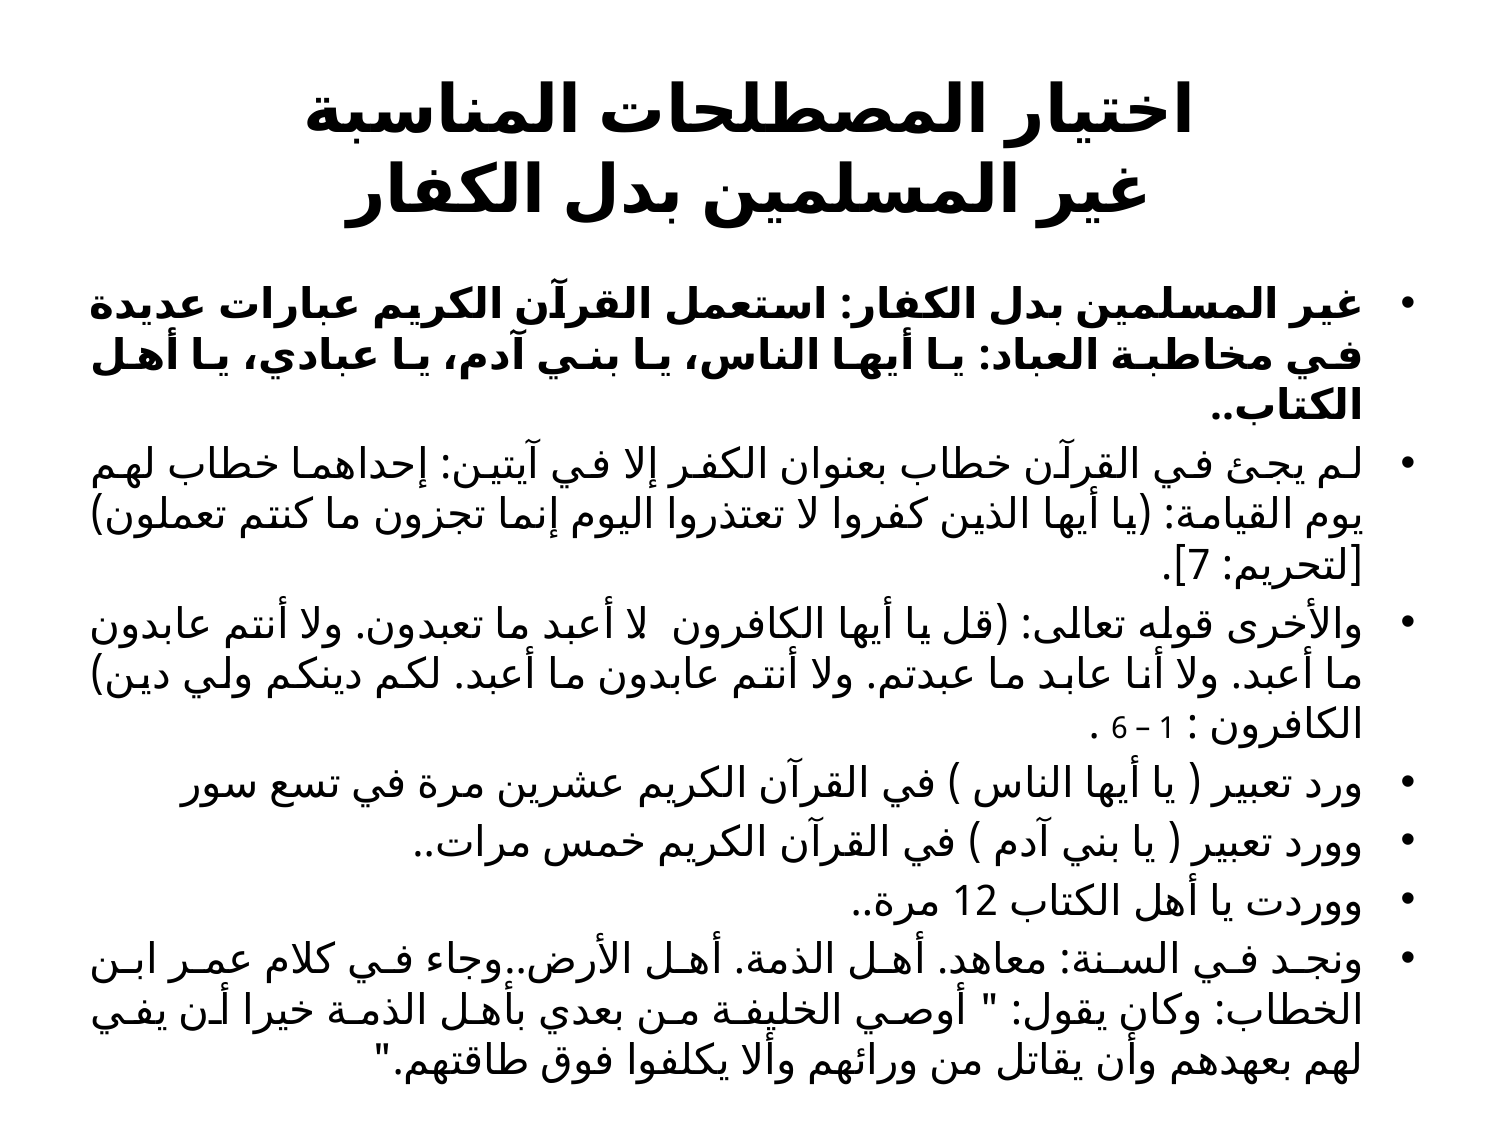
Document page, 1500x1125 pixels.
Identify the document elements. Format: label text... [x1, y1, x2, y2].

list غير المسلمين بدل الكفار: استعمل القرآن الكريم عبارات عديدة في مخاطبة العباد: يا أيها الناس، يا بني آدم، يا عبادي، يا أهل الكتاب.. لم يجئ في القرآن خطاب بعنوان الكفر إلا في آيتين: إحداهما خطاب لهم يوم القيامة: (يا أيها الذين كفروا لا تعتذروا اليوم إنما تجزون ما كنتم تعملون) [لتحريم: 7]. والأخرى قوله تعالى: (قل يا أيها الكافرون. لا أعبد ما تعبدون. ولا أنتم عابدون ما أعبد. ولا أنا عابد ما عبدتم. ولا أنتم عابدون ما أعبد. لكم دينكم ولي دين) الكافرون : 1 – 6 . ورد تعبير ( يا أيها الناس ) في القرآن الكريم عشرين مرة في تسع سور وورد تعبير ( يا بني آدم ) في القرآن الكريم خمس مرات.. ووردت يا أهل الكتاب 12 مرة.. ونجد في السنة: معاهد. أهل الذمة. أهل الأرض..وجاء في كلام عمر ابن الخطاب: وكان يقول: " أوصي الخليفة من بعدي بأهل الذمة خيرا أن يفي لهم بعهدهم وأن يقاتل من ورائهم وألا يكلفوا فوق طاقتهم." [75, 269, 1425, 1102]
title اختيار المصطلحات المناسبة غير المسلمين بدل الكفار [75, 45, 1425, 247]
